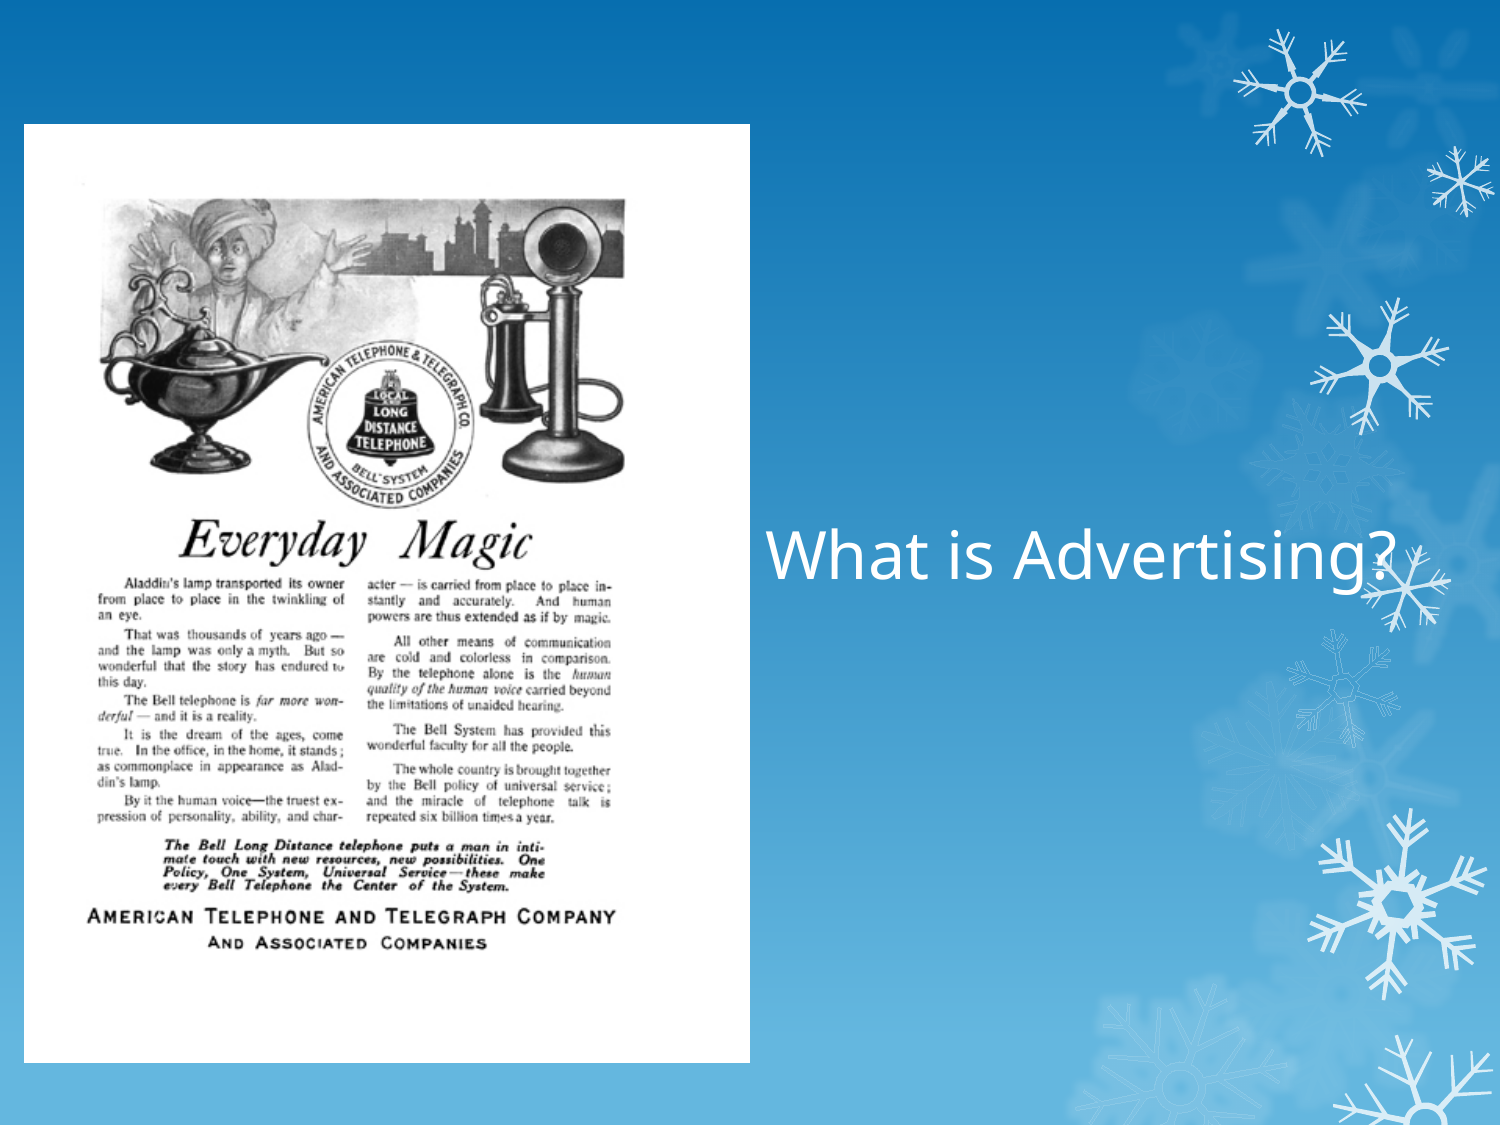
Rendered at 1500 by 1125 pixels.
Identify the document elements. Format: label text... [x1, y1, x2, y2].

title What is Advertising? [755, 350, 1422, 675]
picture [24, 124, 751, 1063]
